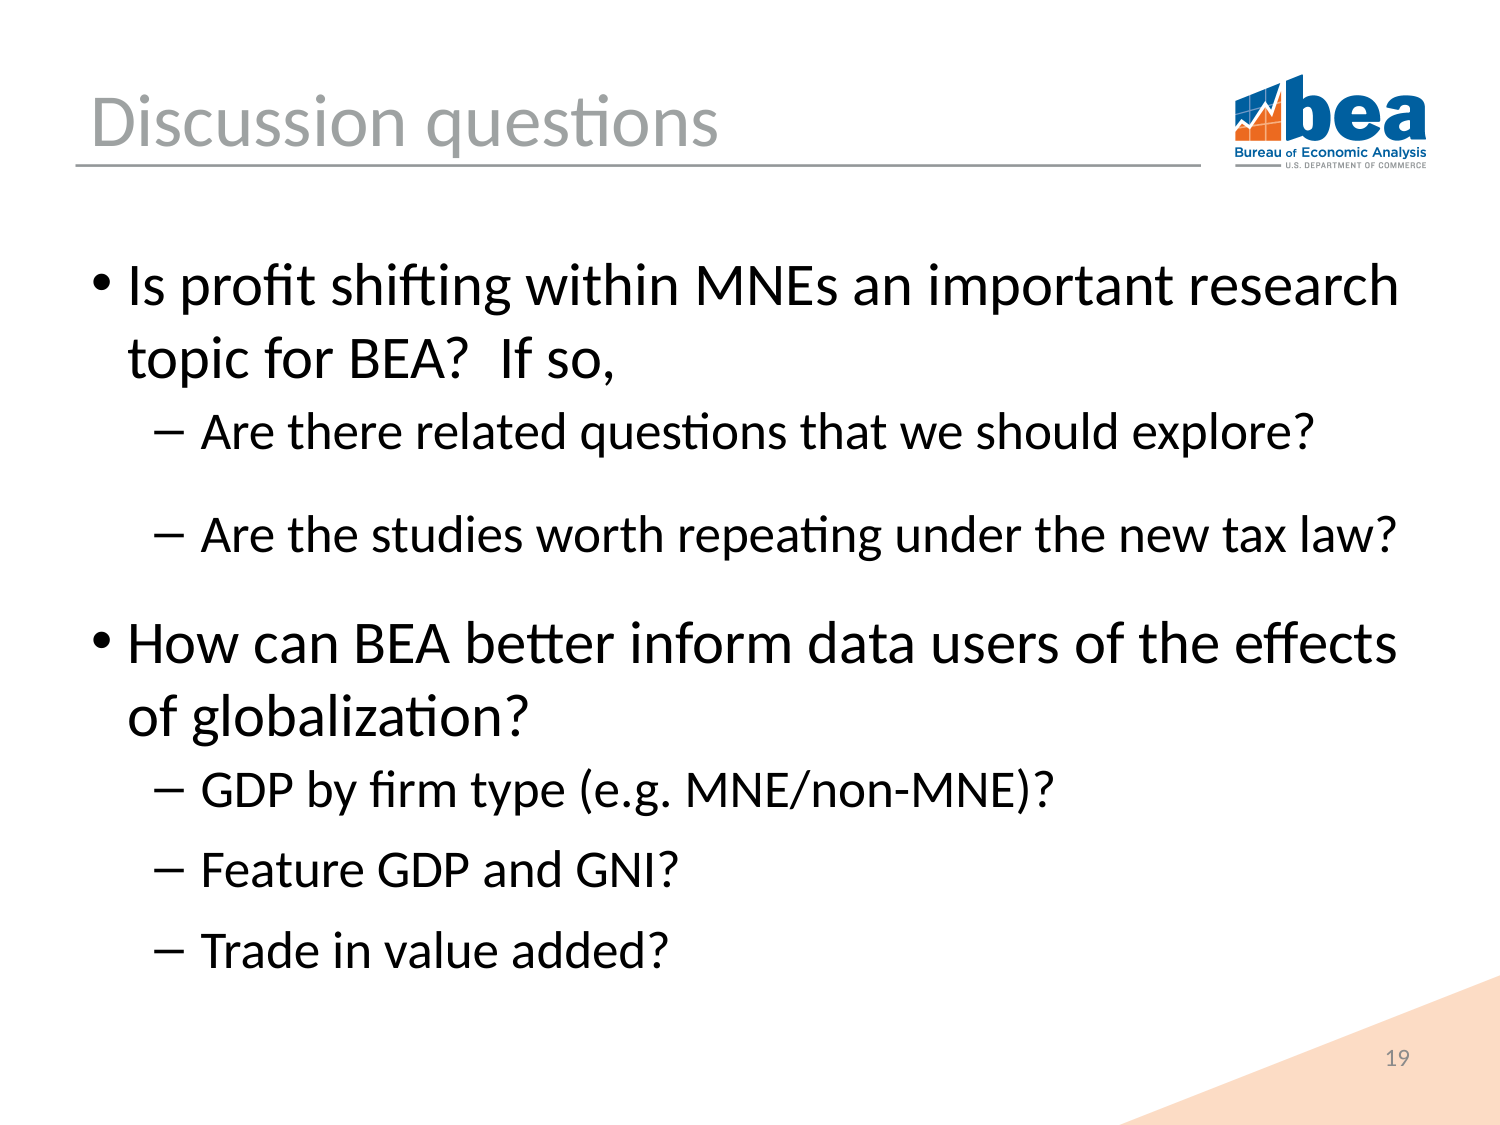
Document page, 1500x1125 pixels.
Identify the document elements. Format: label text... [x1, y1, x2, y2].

list Is profit shifting within MNEs an important research topic for BEA? If so, Are there related questions that we should explore? Are the studies worth repeating under the new tax law? How can BEA better inform data users of the effects of globalization? GDP by firm type (e.g. MNE/non-MNE)? Feature GDP and GNI? Trade in value added? [75, 237, 1425, 1005]
title Discussion questions [75, 37, 1200, 188]
slide_number 19 [1337, 1040, 1425, 1073]
picture [0, 0, 1500, 1125]
